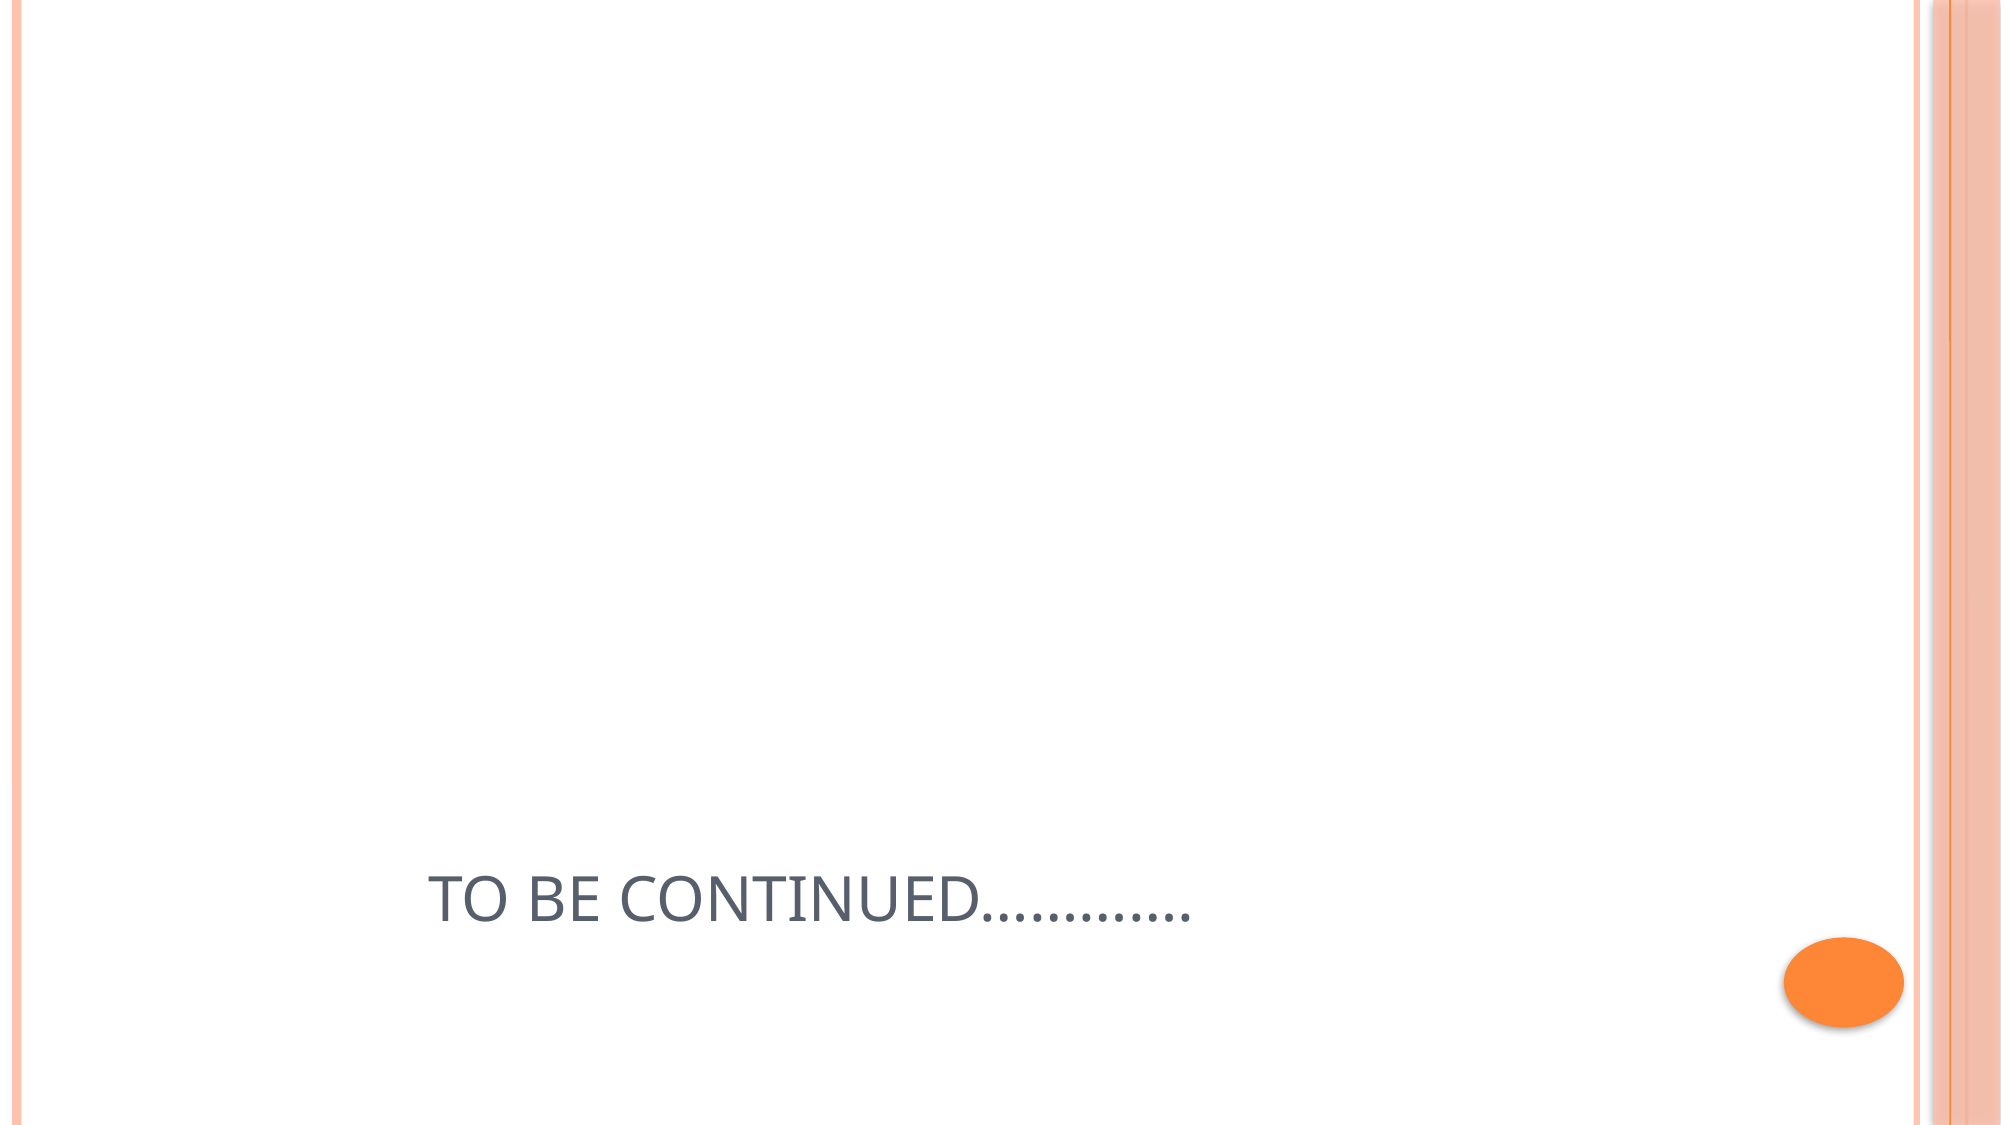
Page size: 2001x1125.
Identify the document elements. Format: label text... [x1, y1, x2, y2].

title To be continued…………. [137, 59, 1863, 942]
